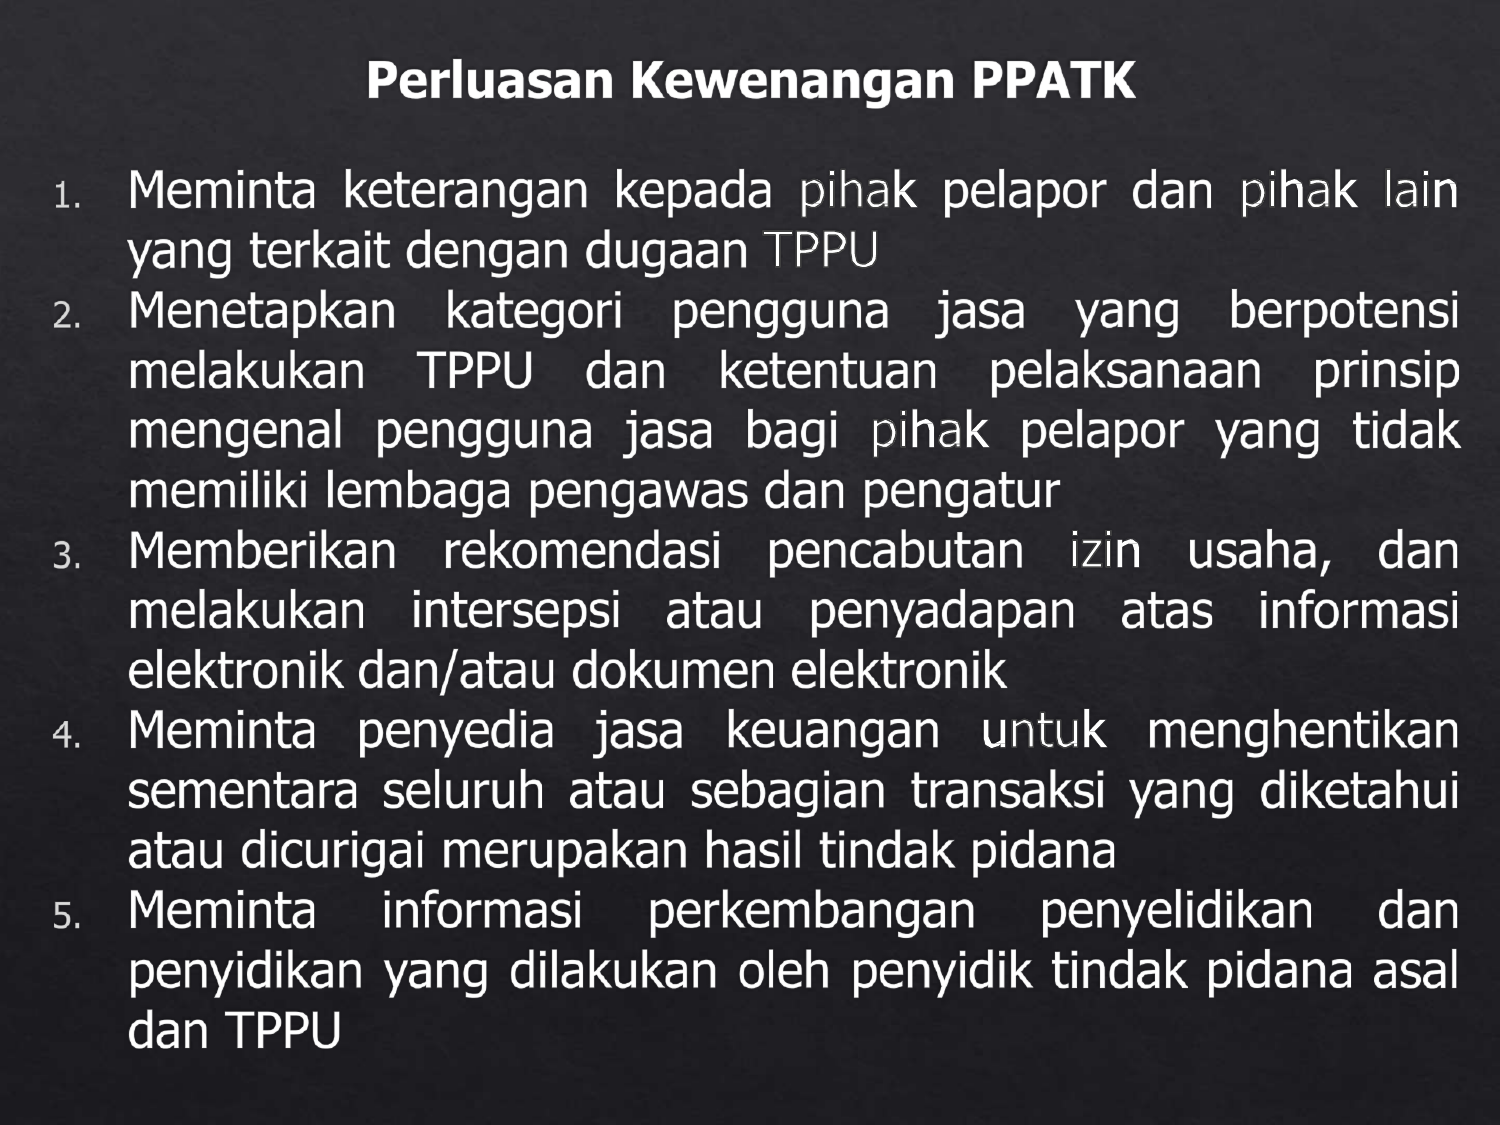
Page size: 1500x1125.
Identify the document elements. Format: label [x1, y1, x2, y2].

text_box [1208, 948, 1352, 998]
text_box [569, 771, 664, 809]
text_box [126, 238, 130, 279]
text_box [53, 540, 80, 569]
text_box [1378, 888, 1458, 929]
text_box [1434, 178, 1458, 208]
text_box [966, 408, 991, 448]
text_box [1149, 708, 1458, 809]
text_box [53, 300, 80, 328]
text_box [1121, 591, 1213, 629]
text_box [1116, 538, 1140, 568]
text_box [48, 163, 1466, 1053]
text_box [944, 168, 1107, 219]
text_box [128, 771, 357, 809]
text_box [1334, 168, 1359, 208]
text_box [130, 709, 315, 749]
text_box [130, 168, 936, 389]
text_box [572, 648, 774, 689]
text_box [53, 901, 80, 929]
text_box [791, 648, 1008, 689]
text_box [769, 471, 1061, 578]
text_box [1395, 179, 1418, 208]
text_box [383, 768, 543, 809]
text_box [1270, 179, 1275, 208]
text_box [811, 588, 1074, 639]
text_box [1189, 528, 1331, 577]
text_box [128, 648, 345, 689]
text_box [1051, 948, 1189, 989]
text_box [130, 588, 364, 629]
text_box [368, 58, 1137, 109]
text_box [1378, 528, 1458, 569]
text_box [1280, 168, 1304, 208]
text_box [1128, 778, 1233, 819]
text_box [52, 721, 80, 748]
text_box [1352, 408, 1462, 449]
text_box [991, 298, 1260, 398]
text_box [1269, 170, 1276, 176]
text_box [1132, 168, 1212, 209]
text_box [359, 708, 553, 759]
text_box [1315, 349, 1460, 398]
text_box [934, 289, 1024, 339]
text_box [1385, 169, 1391, 208]
text_box [55, 180, 80, 208]
text_box [1423, 179, 1429, 208]
text_box [1105, 530, 1112, 536]
text_box [1373, 948, 1457, 989]
text_box [873, 419, 897, 458]
text_box [1022, 408, 1185, 459]
text_box [358, 648, 554, 696]
text_box [748, 408, 844, 509]
text_box [691, 708, 1115, 879]
text_box [1072, 539, 1078, 568]
text_box [1260, 588, 1458, 629]
picture [0, 0, 1500, 1125]
text_box [128, 828, 1034, 1049]
text_box [911, 408, 935, 448]
text_box [1307, 179, 1330, 208]
text_box [666, 591, 761, 629]
text_box [938, 419, 961, 448]
text_box [1214, 418, 1319, 459]
text_box [1231, 288, 1458, 339]
text_box [1042, 888, 1312, 939]
text_box [1081, 539, 1102, 568]
text_box [1242, 179, 1266, 218]
text_box [130, 408, 748, 569]
text_box [363, 53, 1140, 112]
text_box [413, 589, 619, 638]
text_box [1106, 539, 1111, 568]
text_box [901, 419, 906, 448]
text_box [592, 709, 682, 759]
